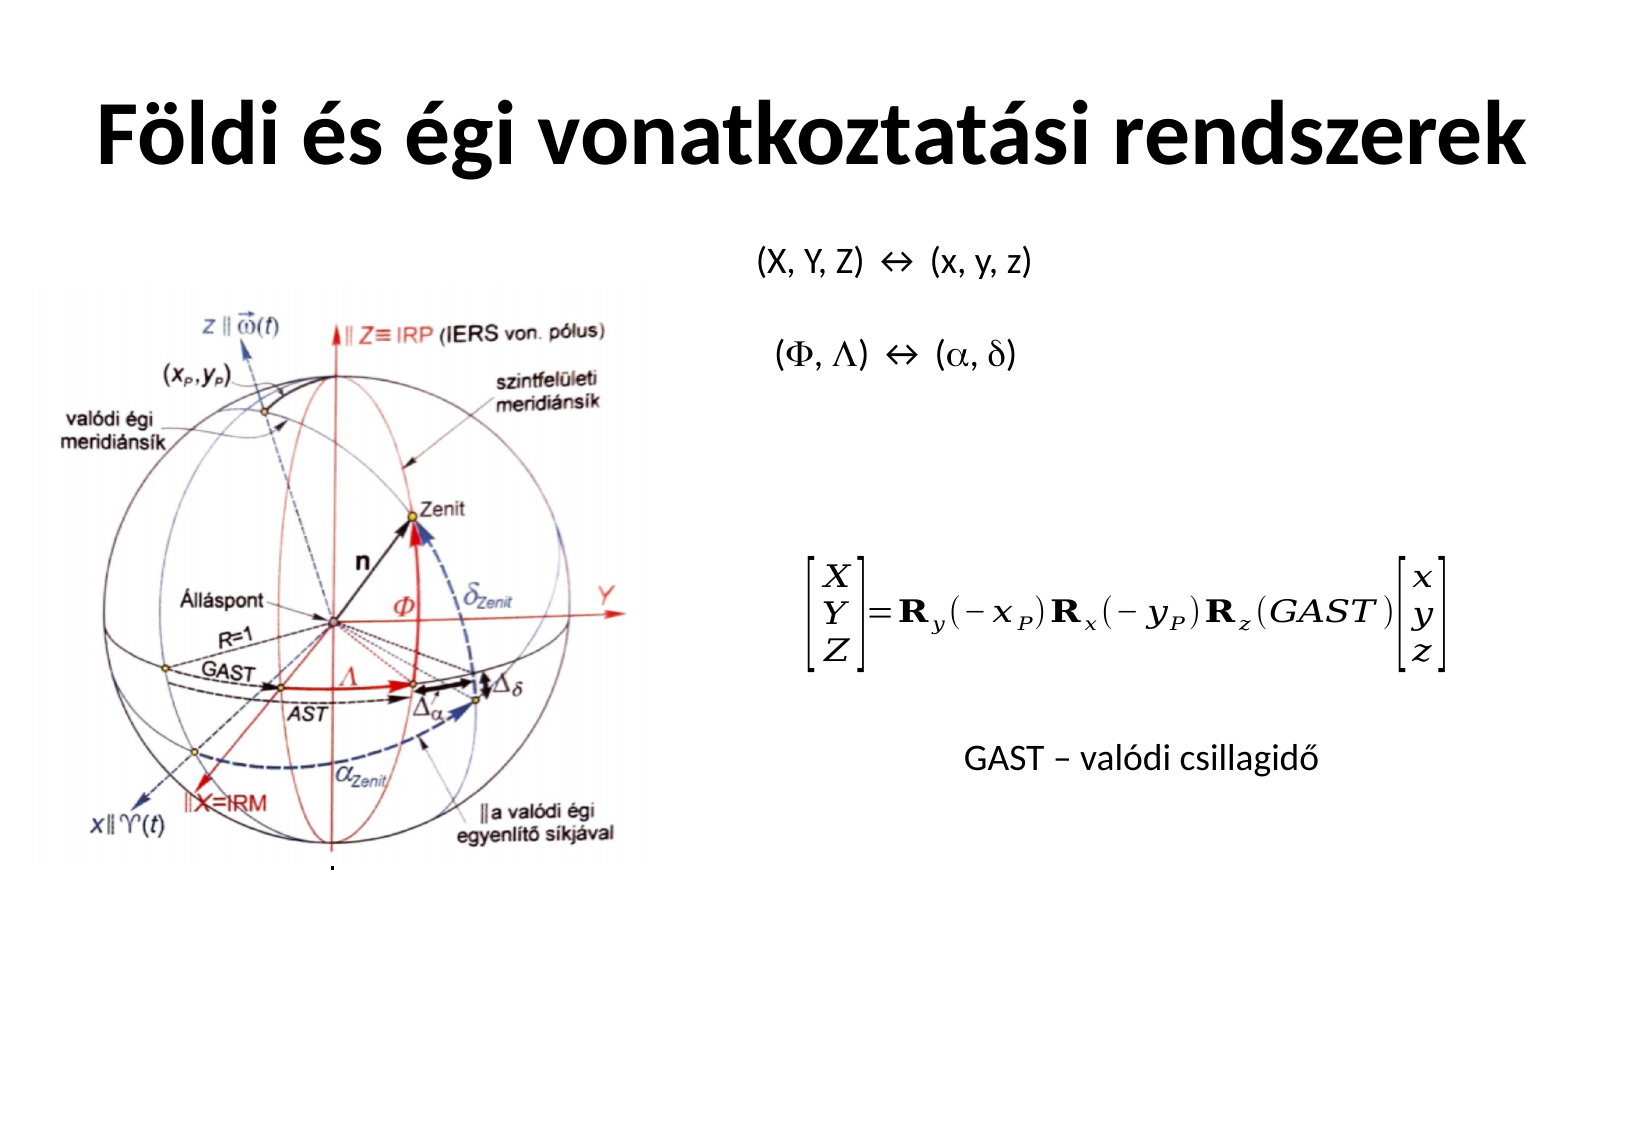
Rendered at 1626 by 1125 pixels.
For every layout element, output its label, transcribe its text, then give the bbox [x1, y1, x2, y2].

text_box (F, L) ↔ (a, d) [759, 321, 1197, 382]
text_box Földi és égi vonatkoztatási rendszerek [81, 65, 1544, 190]
text_box (X, Y, Z) ↔ (x, y, z) [741, 228, 1179, 289]
picture [31, 263, 651, 885]
text_box GAST – valódi csillagidő [949, 725, 1430, 785]
